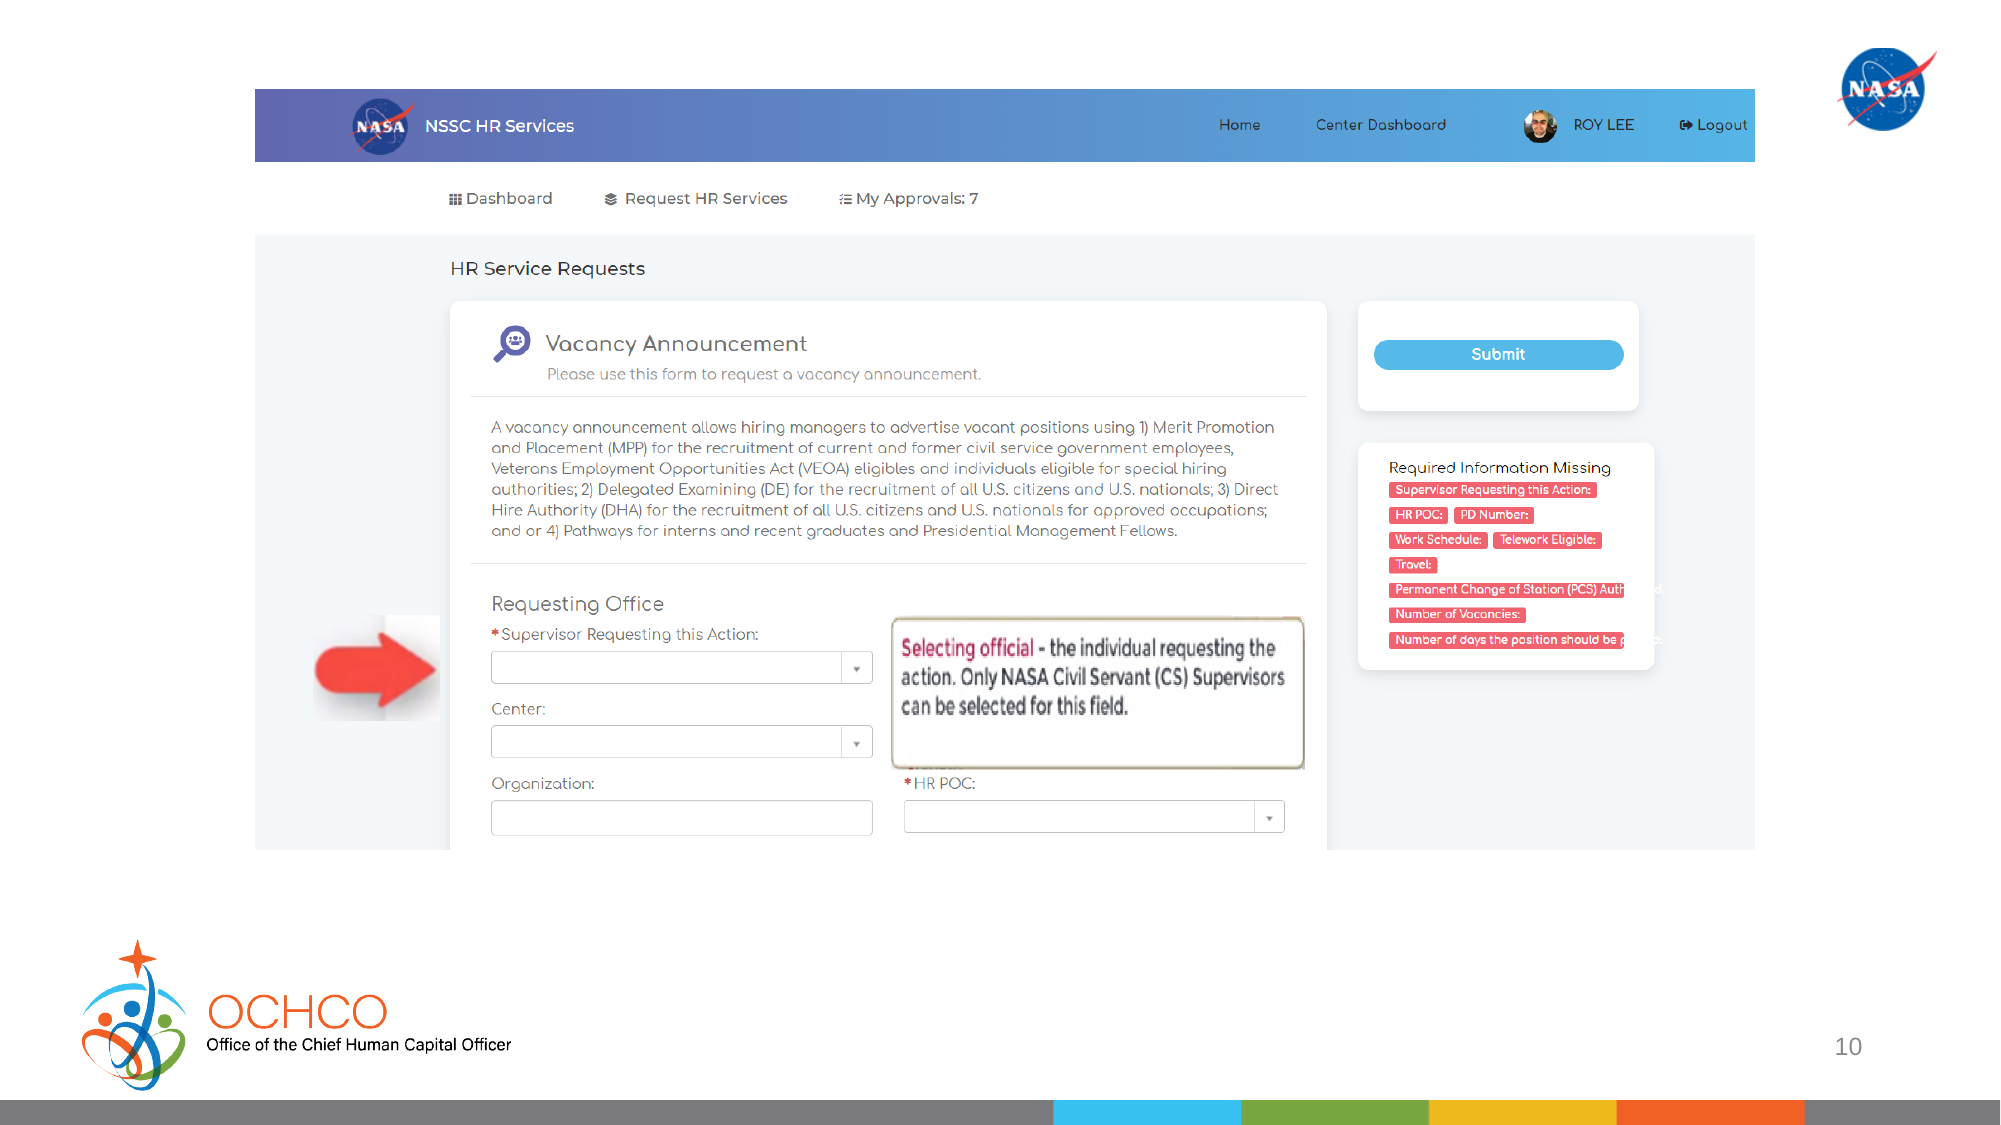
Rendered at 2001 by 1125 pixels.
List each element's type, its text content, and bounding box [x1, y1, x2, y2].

picture [0, 1100, 2001, 1125]
picture [1837, 48, 1937, 131]
slide_number 10 [1412, 1015, 1863, 1076]
picture [254, 89, 1755, 850]
picture [81, 939, 511, 1091]
